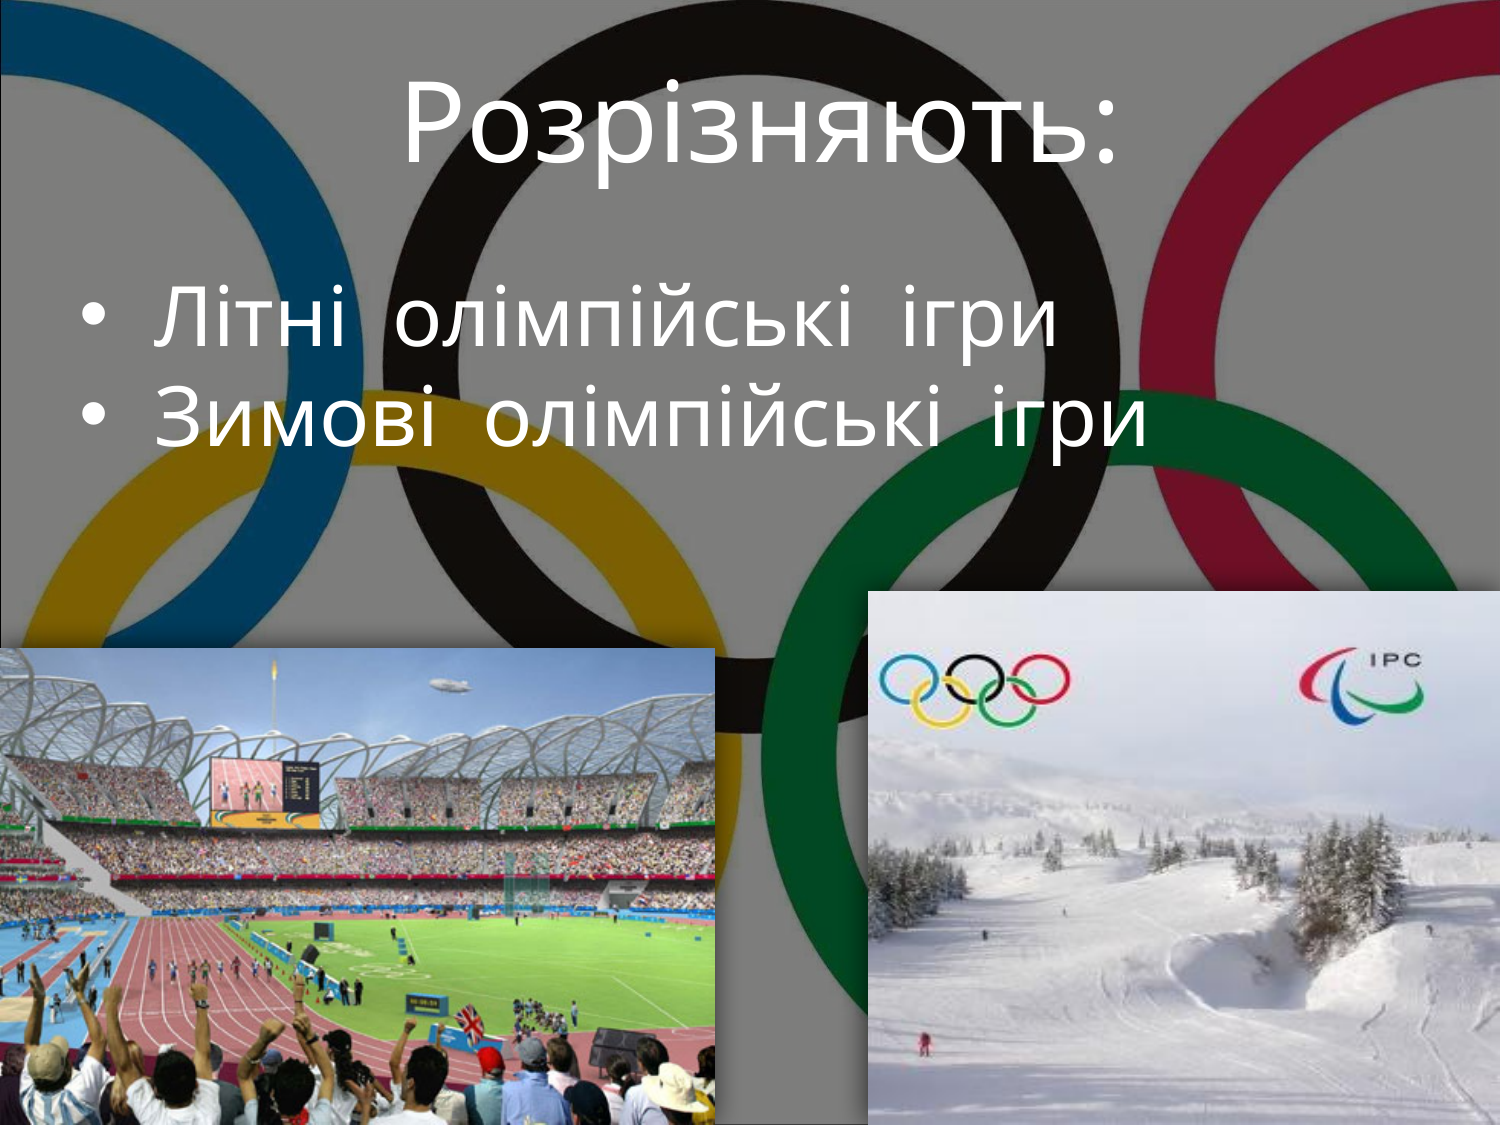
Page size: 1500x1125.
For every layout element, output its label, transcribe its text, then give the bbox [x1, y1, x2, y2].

picture [0, 0, 1500, 1125]
text_box Розрізняють: [383, 42, 1306, 193]
text_box Літні олімпійські ігри Зимові олімпійські ігри [64, 255, 1412, 471]
